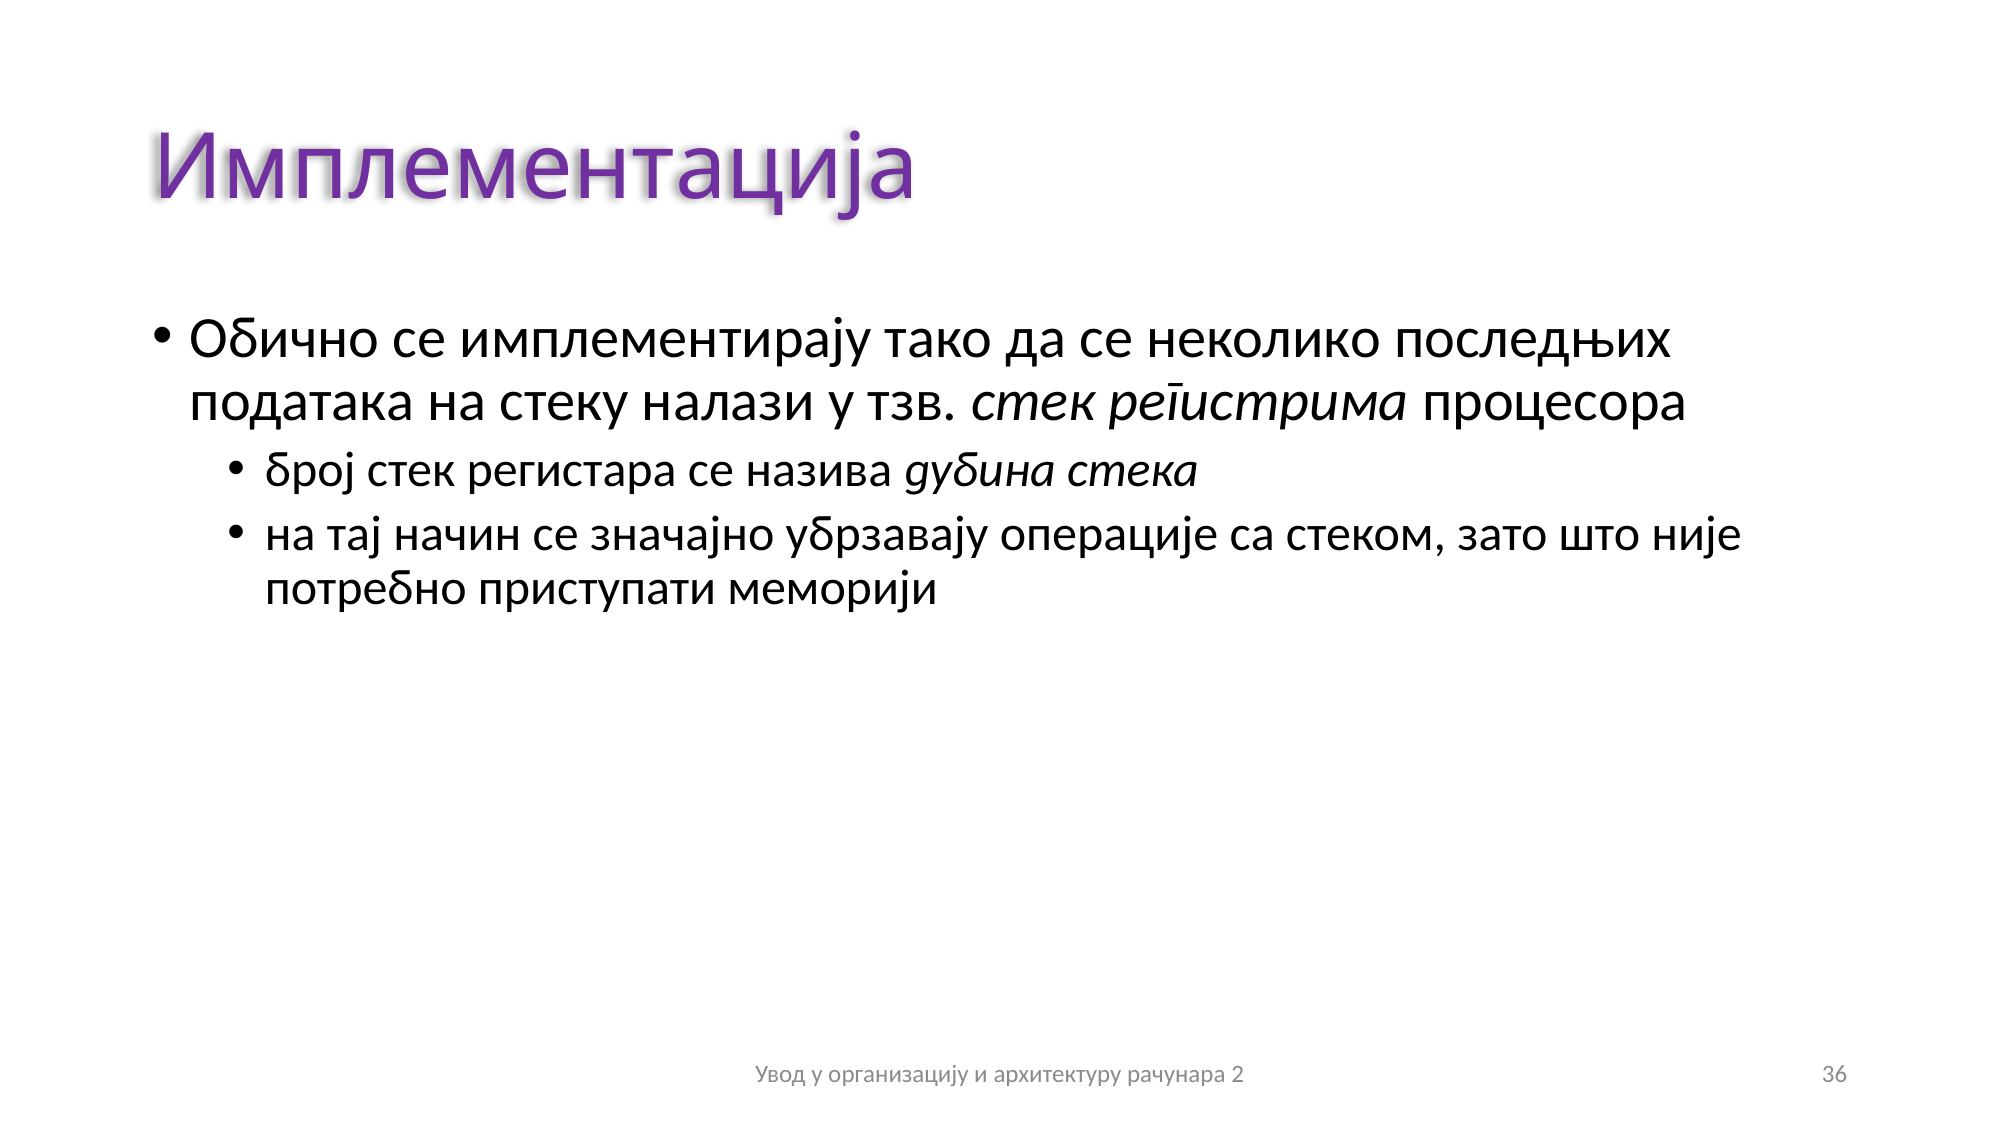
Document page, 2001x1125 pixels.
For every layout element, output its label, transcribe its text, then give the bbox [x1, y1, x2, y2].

footer Увод у организацију и архитектуру рачунара 2 [662, 1042, 1338, 1103]
list Обично се имплементирају тако да се неколико последњих података на стеку налази у тзв. стек регистрима процесора број стек регистара се назива дубина стека на тај начин се значајно убрзавају операције са стеком, зато што није потребно приступати меморији [137, 299, 1863, 1014]
title Имплементација [137, 59, 1863, 278]
slide_number 36 [1412, 1042, 1863, 1103]
